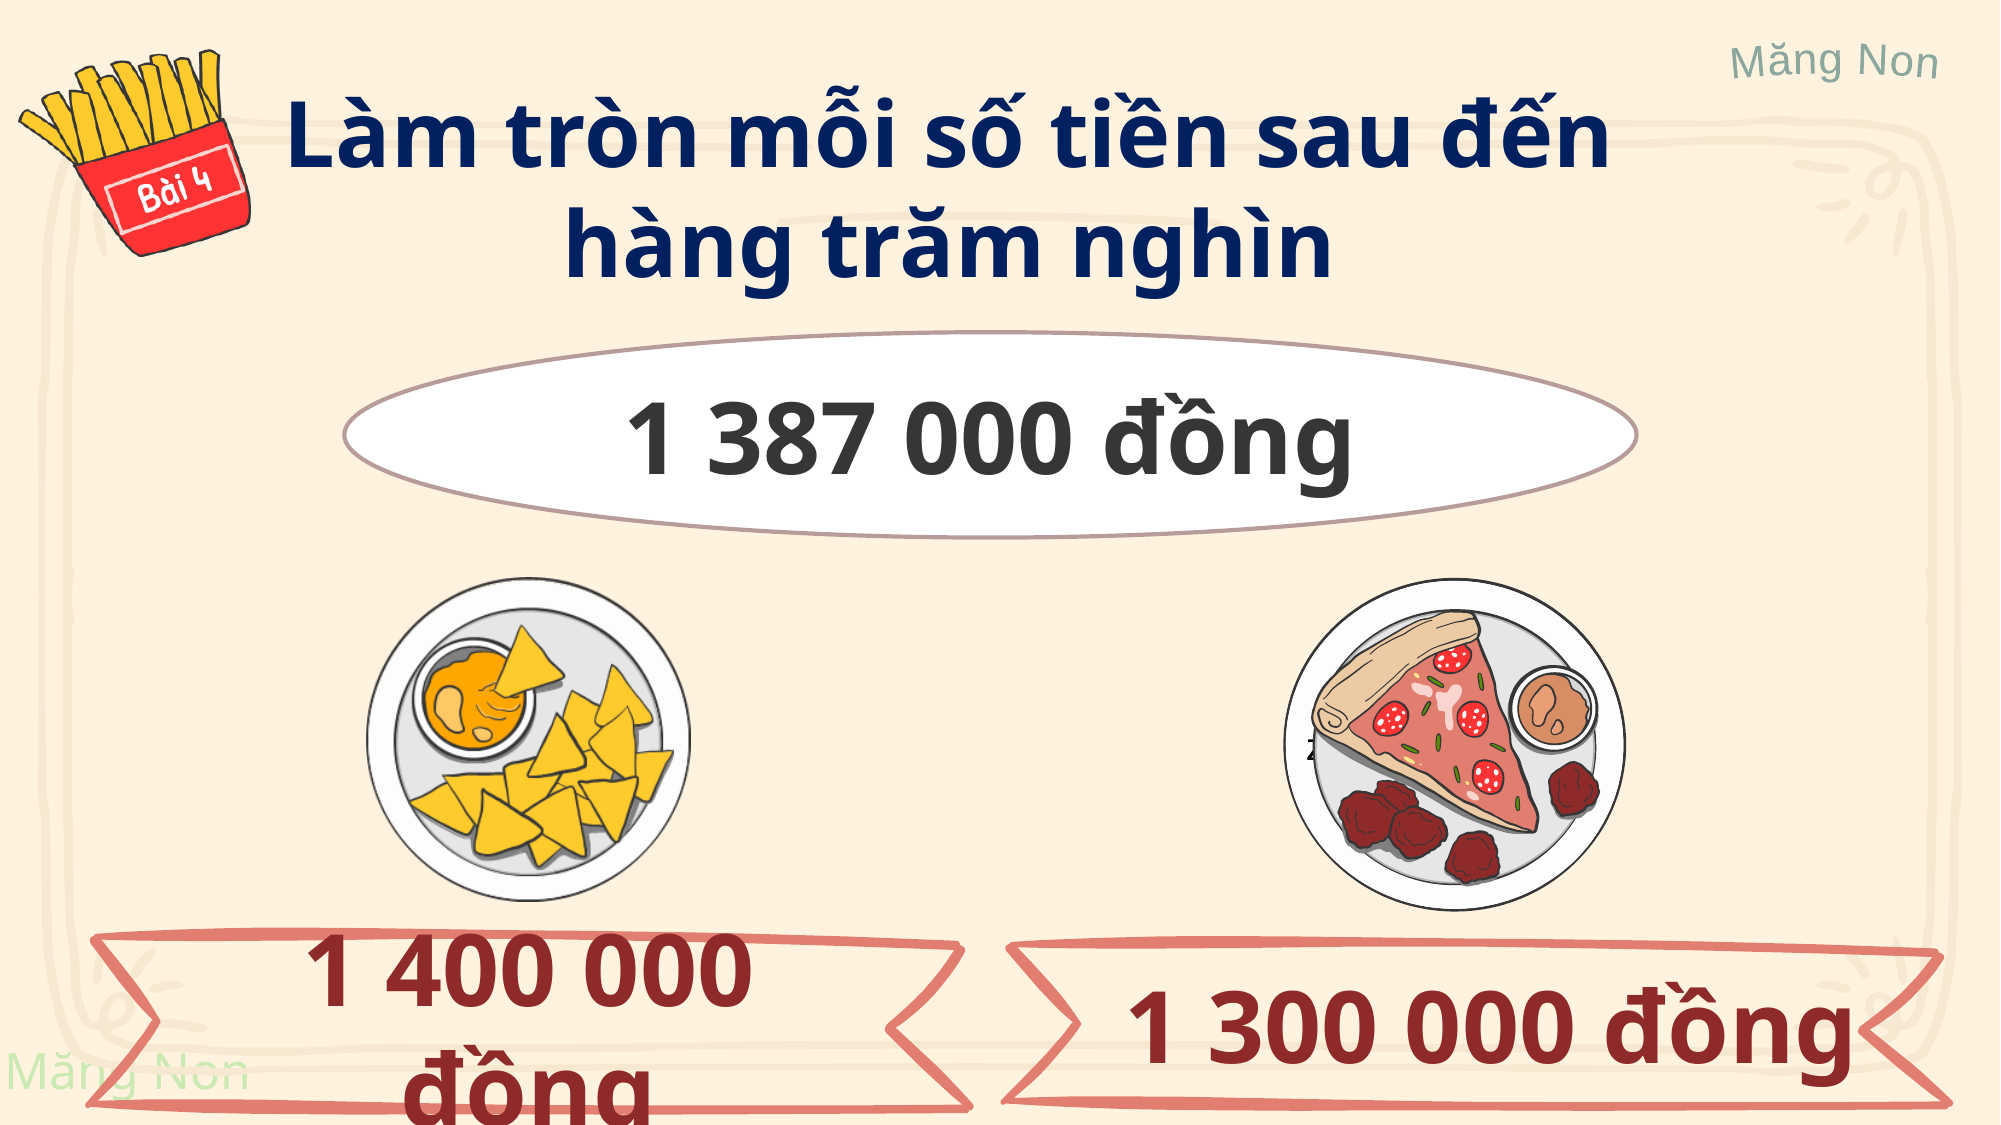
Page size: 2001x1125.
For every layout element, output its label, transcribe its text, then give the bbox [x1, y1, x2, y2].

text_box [1000, 577, 1954, 1112]
text_box Làm tròn mỗi số tiền sau đến hàng trăm nghìn [232, 253, 1667, 306]
text_box 1 387 000 đồng [342, 330, 1639, 540]
picture [0, 0, 251, 459]
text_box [85, 577, 974, 1115]
